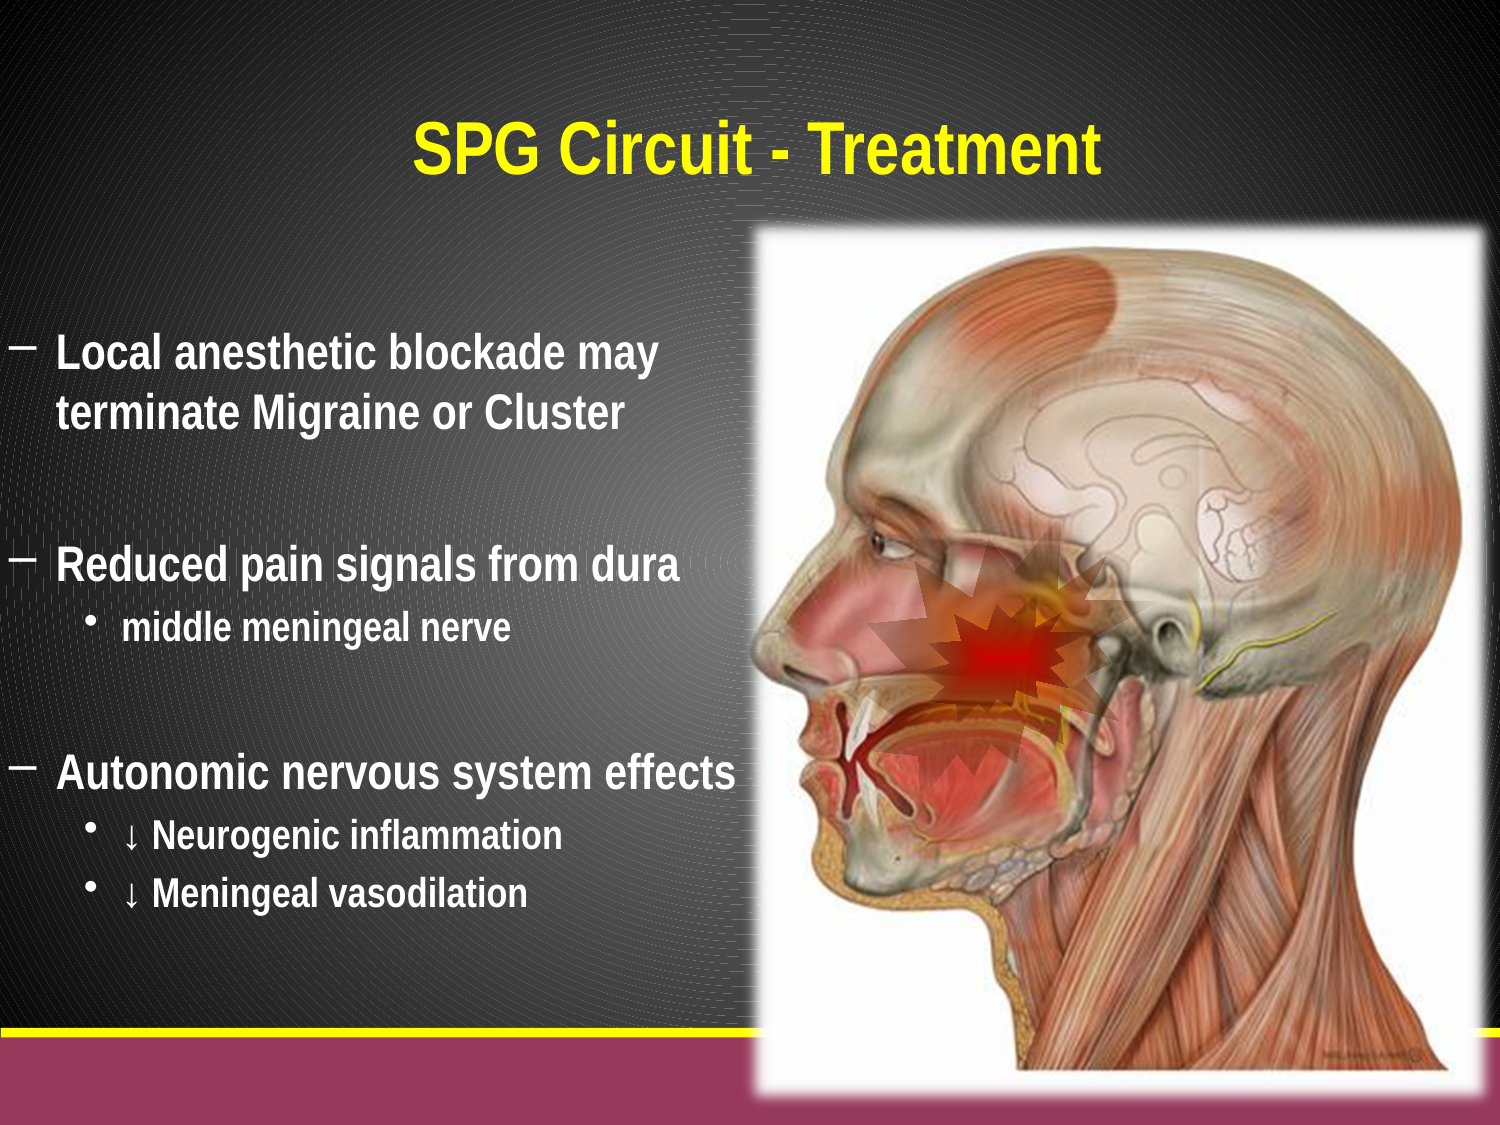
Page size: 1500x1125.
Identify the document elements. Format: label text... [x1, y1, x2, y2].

text_box SPG Circuit - Treatment [62, 99, 1452, 205]
picture [736, 209, 1500, 1115]
list Local anesthetic blockade may terminate Migraine or Cluster Reduced pain signals from dura middle meningeal nerve Autonomic nervous system effects ↓ Neurogenic inflammation ↓ Meningeal vasodilation [0, 312, 763, 1125]
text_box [849, 512, 1159, 801]
